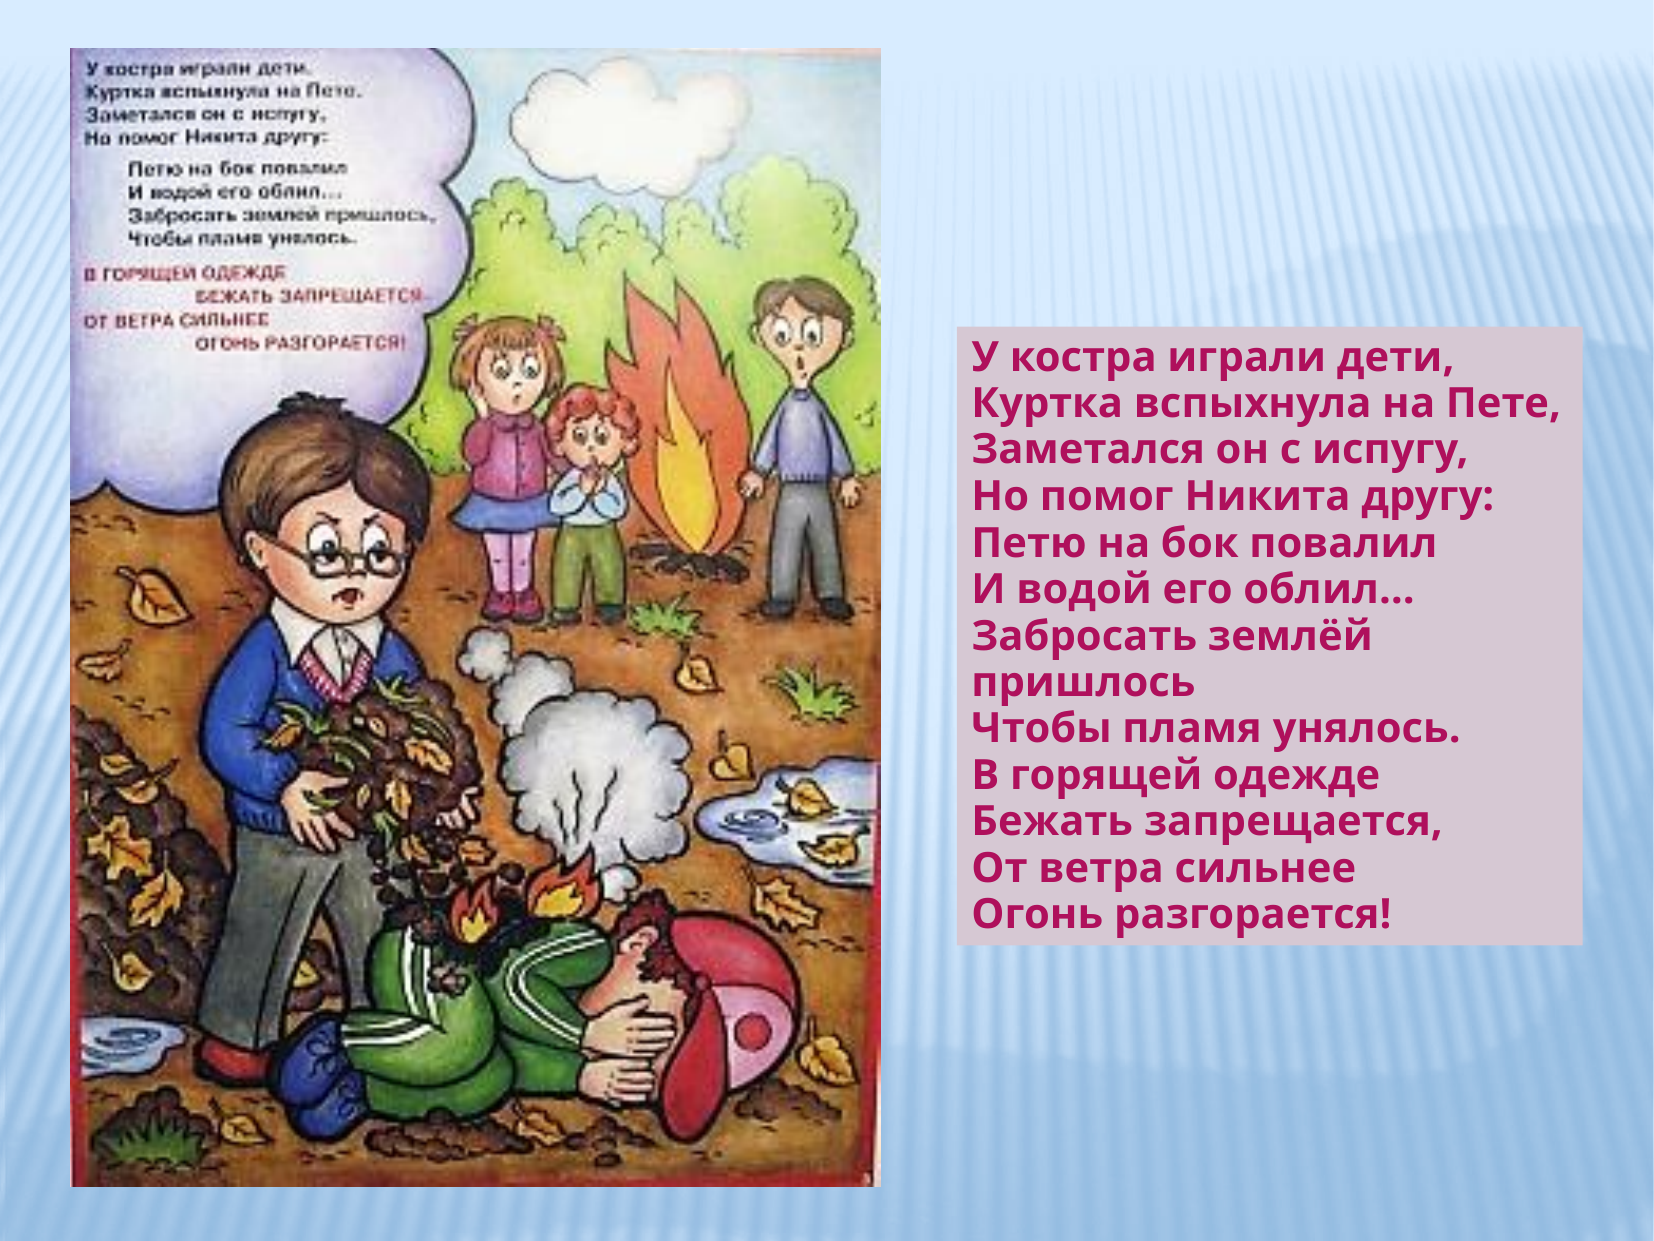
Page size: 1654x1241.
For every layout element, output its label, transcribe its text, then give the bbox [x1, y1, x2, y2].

picture [70, 47, 882, 1188]
text_box У костра играли дети, Куртка вспыхнула на Пете, Заметался он с испугу, Но помог Никита другу: Петю на бок повалил И водой его облил… Забросать землёй пришлось Чтобы пламя унялось. В горящей одежде Бежать запрещается, От ветра сильнее Огонь разгорается! [956, 326, 1583, 946]
